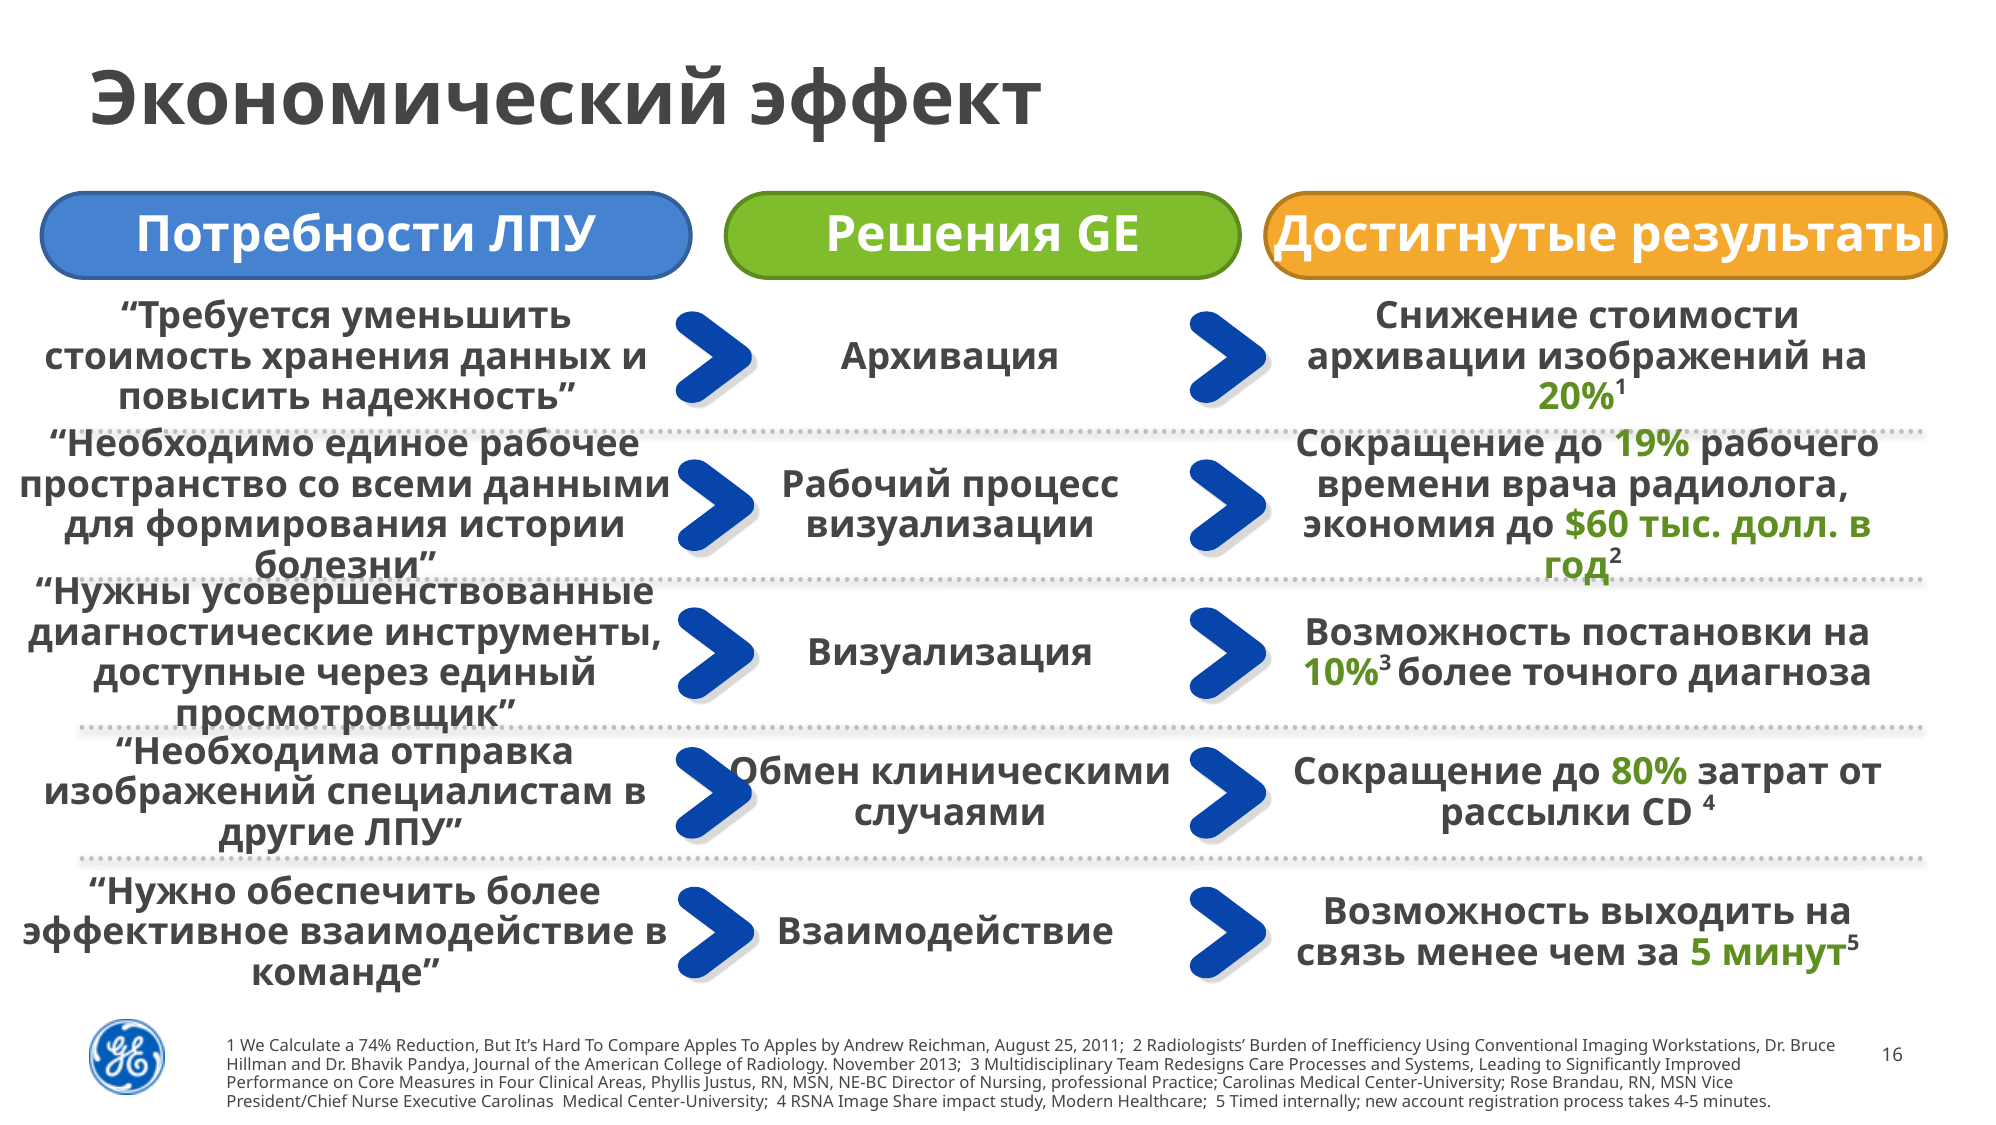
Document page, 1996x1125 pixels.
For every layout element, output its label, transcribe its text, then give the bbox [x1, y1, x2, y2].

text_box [0, 563, 1928, 743]
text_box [0, 287, 1928, 427]
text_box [0, 863, 1928, 1002]
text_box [0, 436, 1928, 563]
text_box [0, 744, 1928, 842]
picture [89, 1019, 165, 1095]
text_box Достигнутые результаты [1263, 190, 1948, 280]
title Экономический эффект [89, 60, 1904, 240]
text_box 1 We Calculate a 74% Reduction, But It’s Hard To Compare Apples To Apples by Andrew Reichman, August 25, 2011; 2 Radiologists’ Burden of Inefficiency Using Conventional Imaging Workstations, Dr. Bruce Hillman and Dr. Bhavik Pandya, Journal of the American College of Radiology. November 2013; 3 Multidisciplinary Team Redesigns Care Processes and Systems, Leading to Significantly Improved Performance on Core Measures in Four Clinical Areas, Phyllis Justus, RN, MSN, NE-BC Director of Nursing, professional Practice; Carolinas Medical Center-University; Rose Brandau, RN, MSN Vice President/Chief Nurse Executive Carolinas Medical Center-University; 4 RSNA Image Share impact study, Modern Healthcare; 5 Timed internally; new account registration process takes 4-5 minutes. [226, 1035, 1850, 1112]
text_box Решения GE [723, 190, 1242, 280]
text_box Потребности ЛПУ [39, 190, 693, 280]
